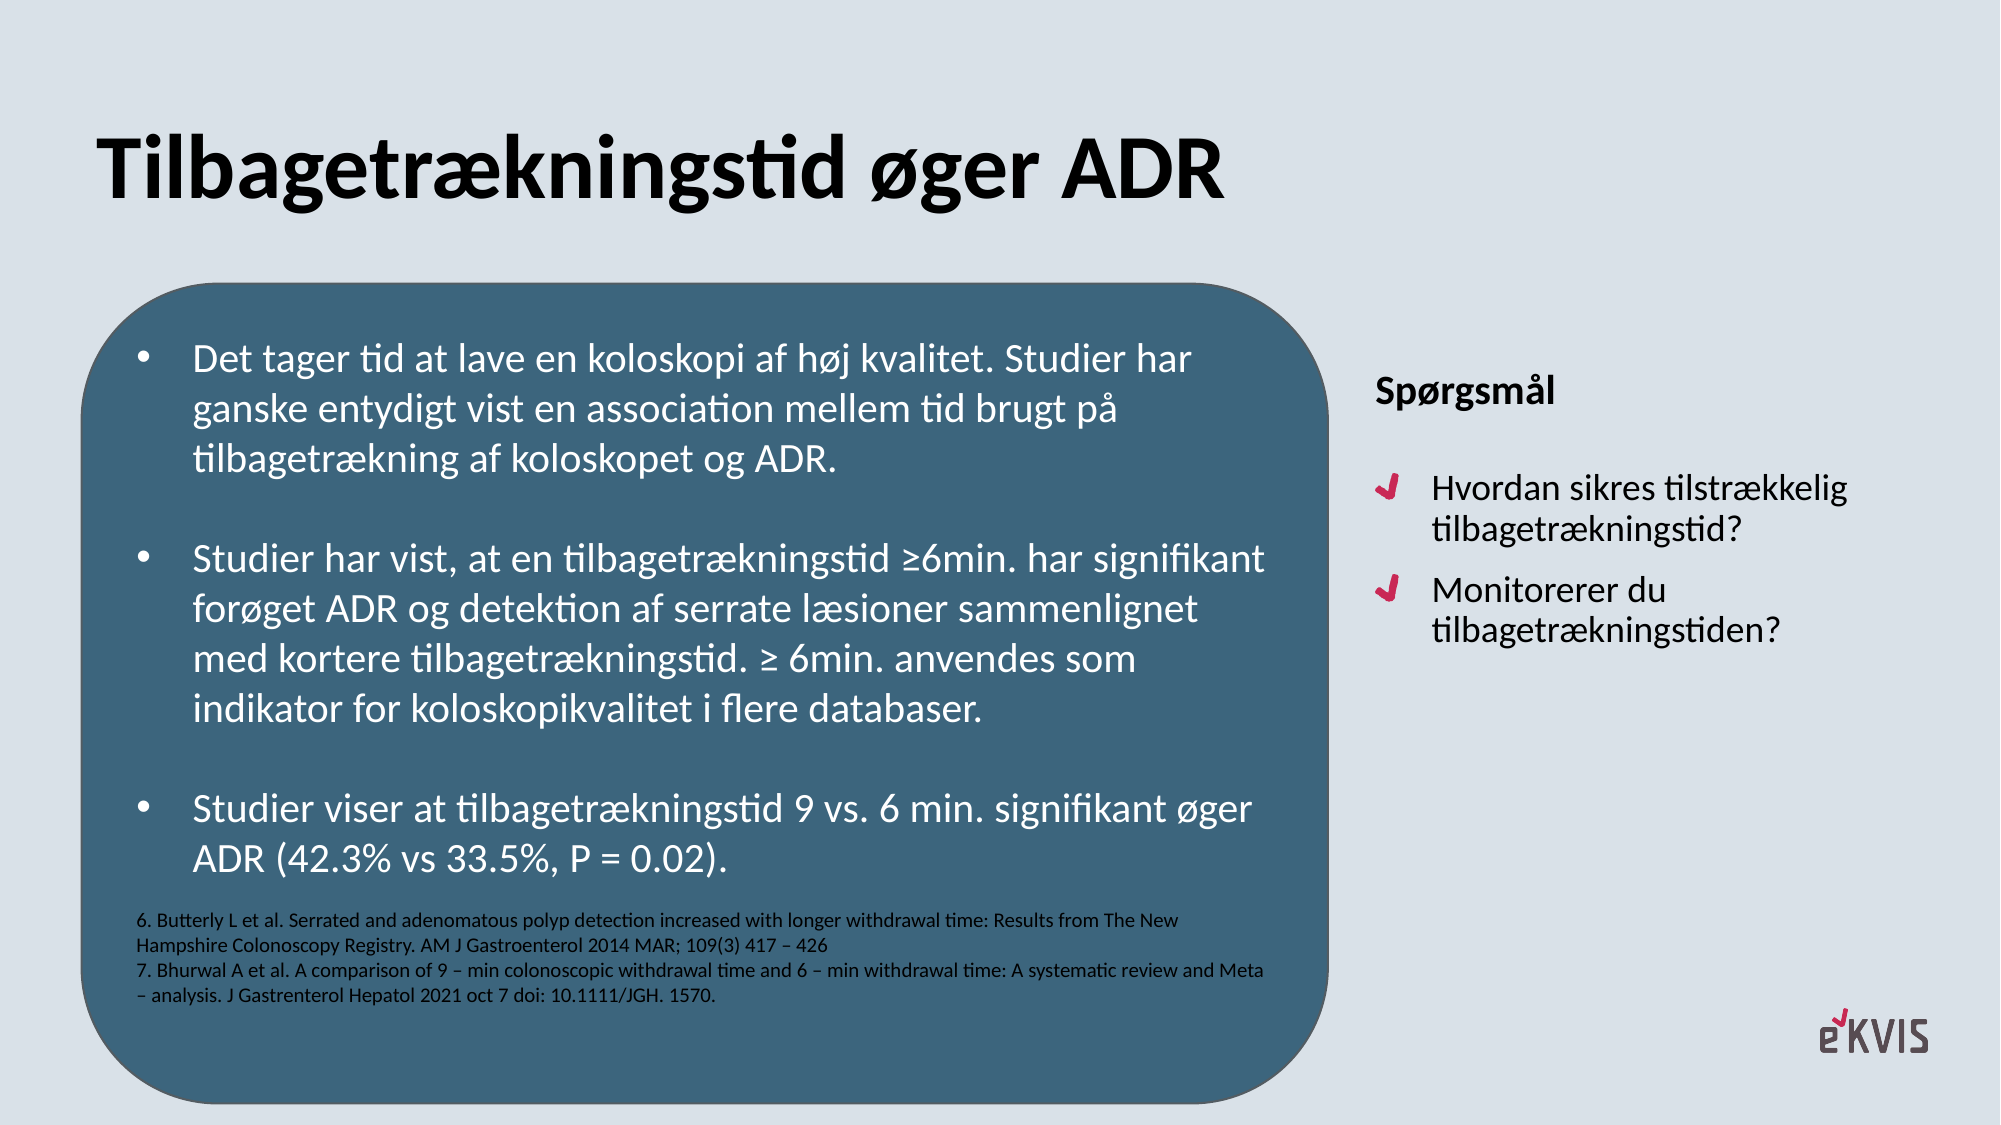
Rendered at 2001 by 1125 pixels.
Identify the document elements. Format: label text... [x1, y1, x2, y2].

text_box Det tager tid at lave en koloskopi af høj kvalitet. Studier har ganske entydigt vist en association mellem tid brugt på tilbagetrækning af koloskopet og ADR. Studier har vist, at en tilbagetrækningstid ≥6min. har signifikant forøget ADR og detektion af serrate læsioner sammenlignet med kortere tilbagetrækningstid. ≥ 6min. anvendes som indikator for koloskopikvalitet i flere databaser. Studier viser at tilbagetrækningstid 9 vs. 6 min. signifikant øger ADR (42.3% vs 33.5%, P = 0.02). 6. Butterly L et al. Serrated and adenomatous polyp detection increased with longer withdrawal time: Results from The New Hampshire Colonoscopy Registry. AM J Gastroenterol 2014 MAR; 109(3) 417 – 426 7. Bhurwal A et al. A comparison of 9 – min colonoscopic withdrawal time and 6 – min withdrawal time: A systematic review and Meta – analysis. J Gastrenterol Hepatol 2021 oct 7 doi: 10.1111/JGH. 1570. [80, 282, 1329, 1105]
list Hvordan sikres tilstrækkelig tilbagetrækningstid? Monitorerer du tilbagetrækningstiden? [1360, 460, 1951, 808]
list Spørgsmål [1360, 361, 1951, 427]
picture [1820, 1008, 1928, 1053]
picture [1375, 574, 1399, 602]
picture [1375, 473, 1399, 500]
title Tilbagetrækningstid øger ADR [81, 112, 1556, 228]
